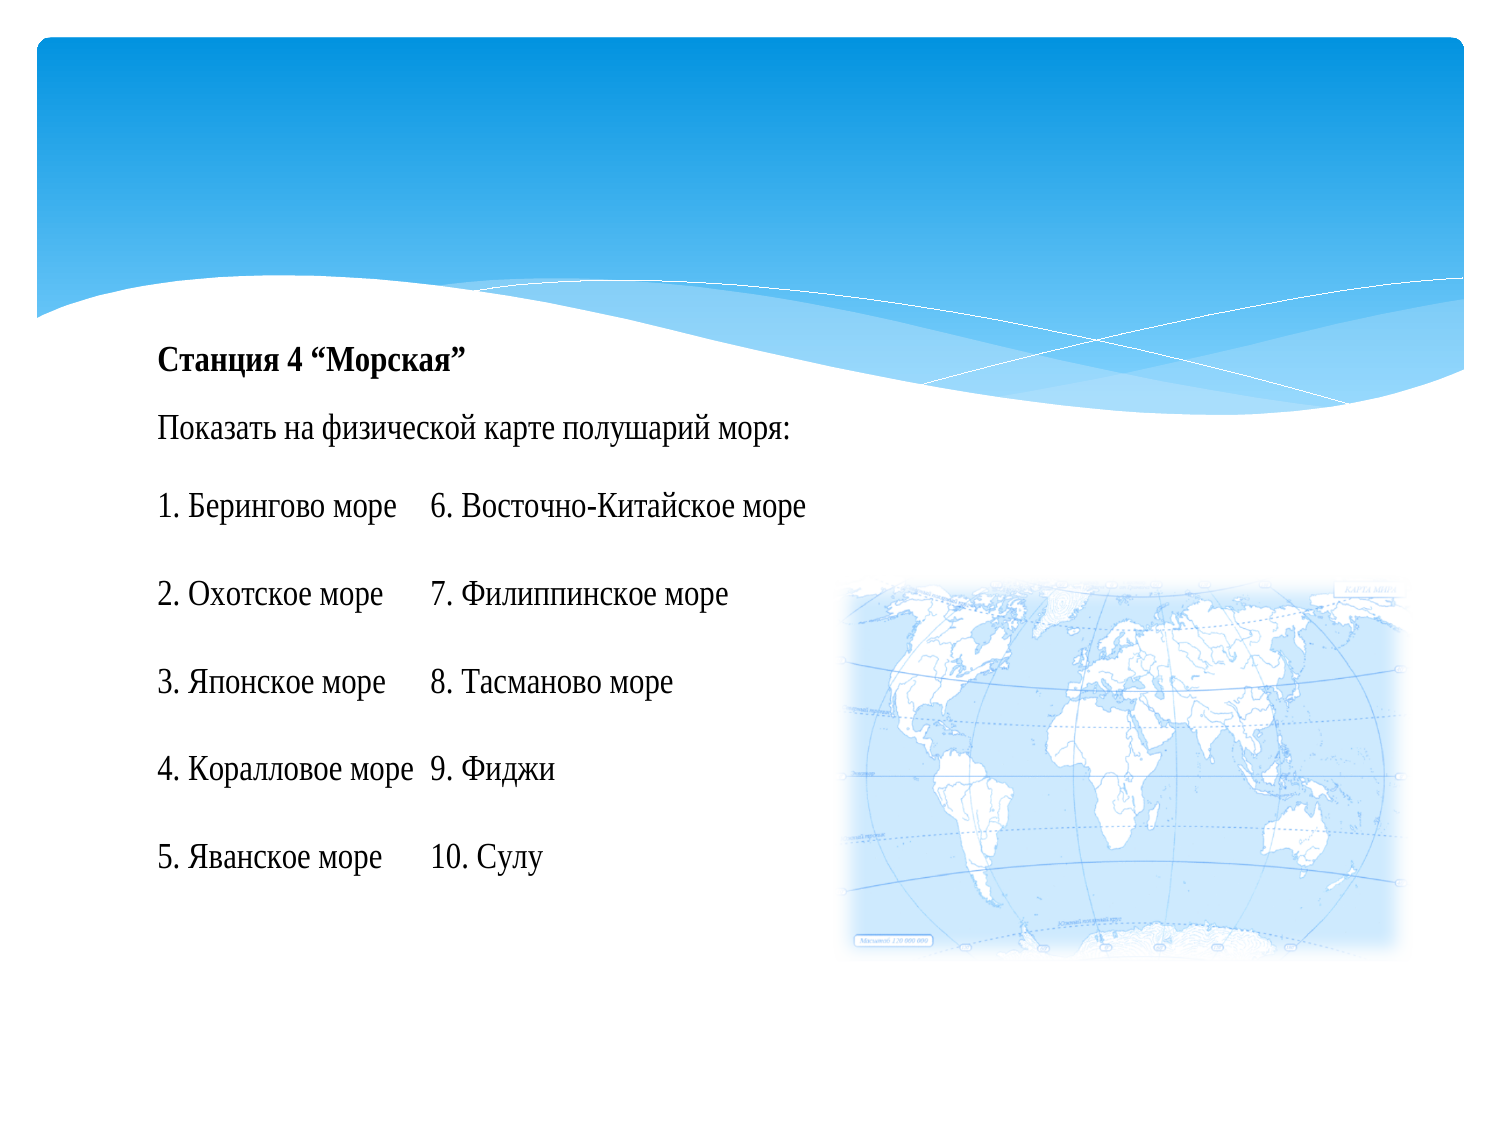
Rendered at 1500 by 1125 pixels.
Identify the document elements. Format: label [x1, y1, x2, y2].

list [147, 337, 843, 981]
picture [832, 574, 1413, 965]
